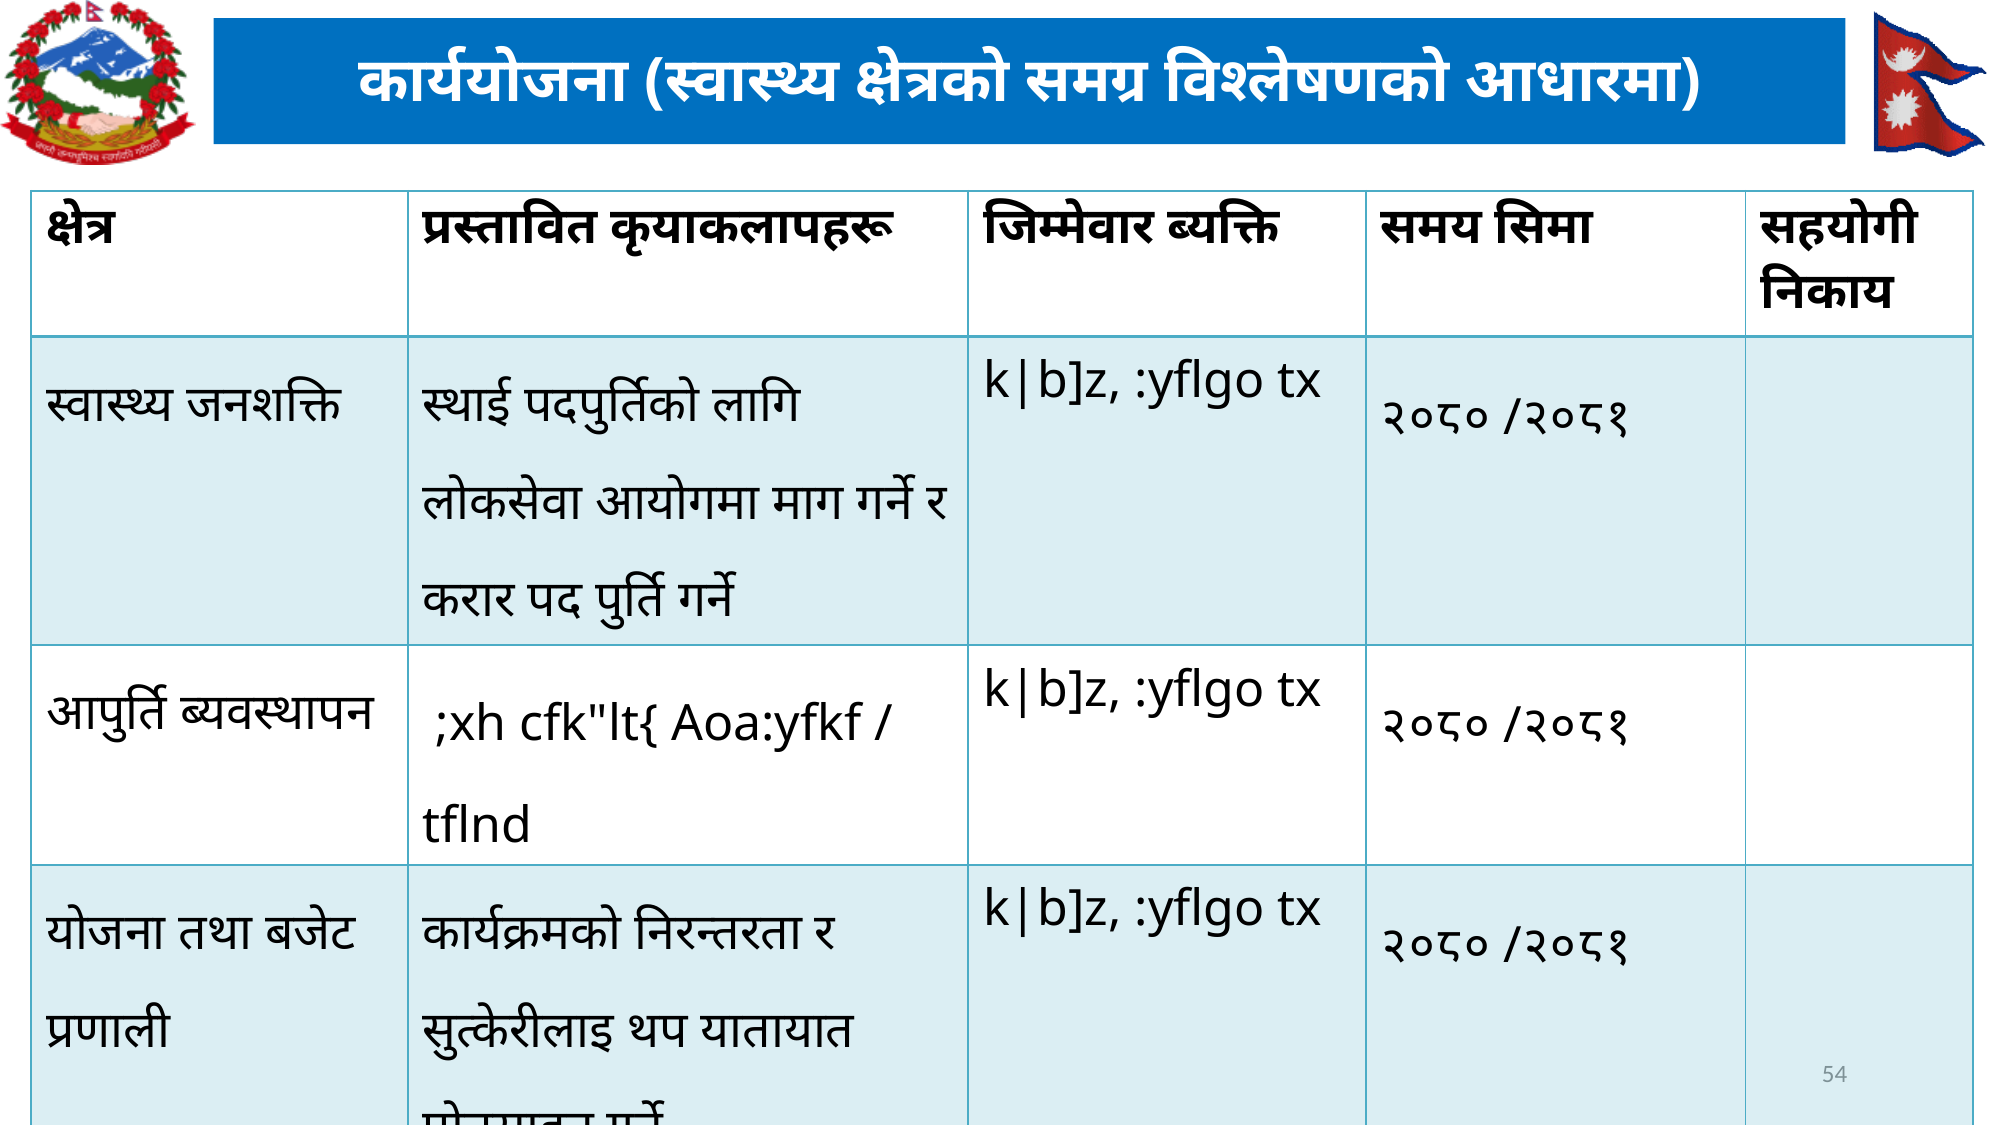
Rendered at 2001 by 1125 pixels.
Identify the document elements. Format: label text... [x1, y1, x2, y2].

picture [0, 0, 196, 165]
table_cell ;xh cfk"lt{ Aoa:yfkf / tflnd [409, 646, 967, 864]
table_cell k|b]z, :yflgo tx [969, 646, 1365, 864]
table_cell २०८० /२०८१ [1367, 338, 1745, 644]
table_cell [1746, 866, 1972, 1125]
table_cell २०८० /२०८१ [1367, 646, 1745, 864]
table_cell स्थाई पदपुर्तिको लागि लोकसेवा आयोगमा माग गर्ने र करार पद पुर्ति गर्ने [409, 338, 967, 644]
table_cell योजना तथा बजेट प्रणाली [32, 866, 407, 1125]
table_header प्रस्तावित कृयाकलापहरू [409, 192, 967, 335]
slide_number 54 [1412, 1042, 1863, 1103]
table_cell आपुर्ति ब्यवस्थापन [32, 646, 407, 864]
table_cell स्वास्थ्य जनशक्ति [32, 338, 407, 644]
table_cell k|b]z, :yflgo tx [969, 866, 1365, 1125]
table_cell [1746, 646, 1972, 864]
table_cell k|b]z, :yflgo tx [969, 338, 1365, 644]
table_header जिम्मेवार ब्यक्ति [969, 192, 1365, 335]
table_header समय सिमा [1367, 192, 1745, 335]
title कार्ययोजना (स्वास्थ्य क्षेत्रको समग्र विश्लेषणको आधारमा) [213, 18, 1846, 145]
table_cell कार्यक्रमको निरन्तरता र सुत्केरीलाइ थप यातायात प्रोतसाहन गर्ने [409, 866, 967, 1125]
table_cell [1746, 338, 1972, 644]
picture [1866, 0, 2000, 165]
table_cell २०८० /२०८१ [1367, 866, 1745, 1125]
table_header सहयोगी निकाय [1746, 192, 1972, 335]
table_header क्षेत्र [32, 192, 407, 335]
